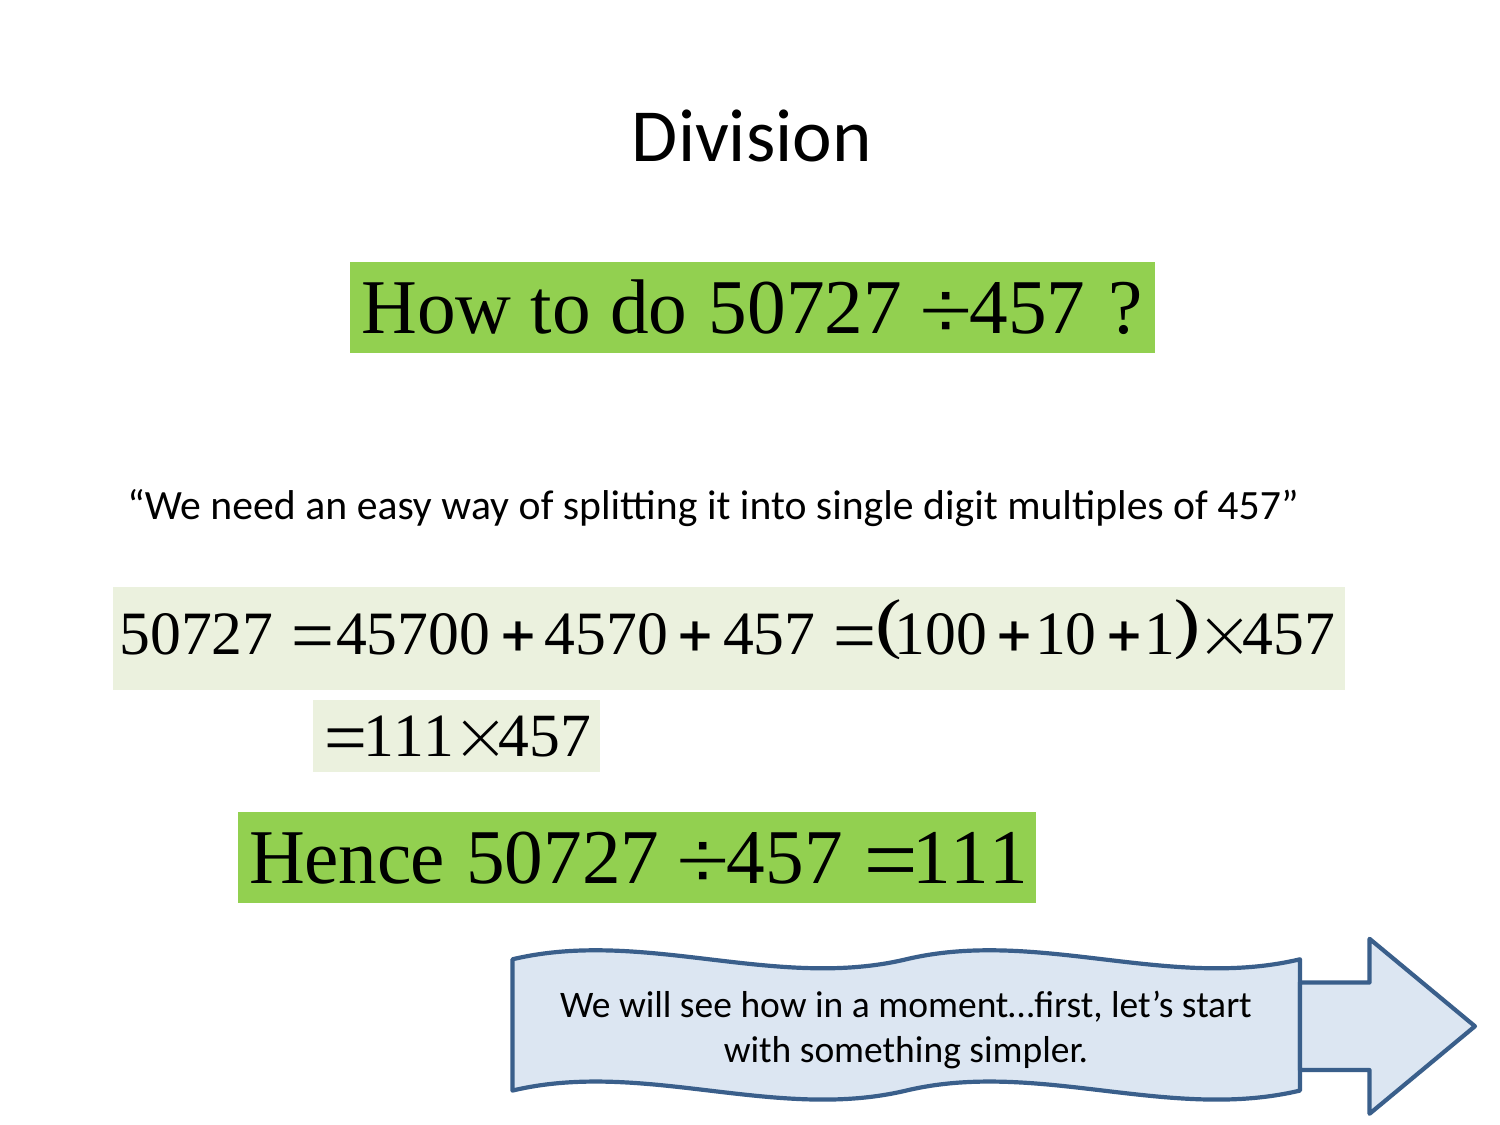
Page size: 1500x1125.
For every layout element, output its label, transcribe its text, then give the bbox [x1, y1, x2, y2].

title Division [114, 62, 1390, 200]
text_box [112, 587, 1346, 691]
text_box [312, 699, 601, 773]
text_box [349, 262, 1156, 354]
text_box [237, 812, 1036, 903]
text_box “We need an easy way of splitting it into single digit multiples of 457” [112, 470, 1350, 536]
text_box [512, 938, 1476, 1114]
